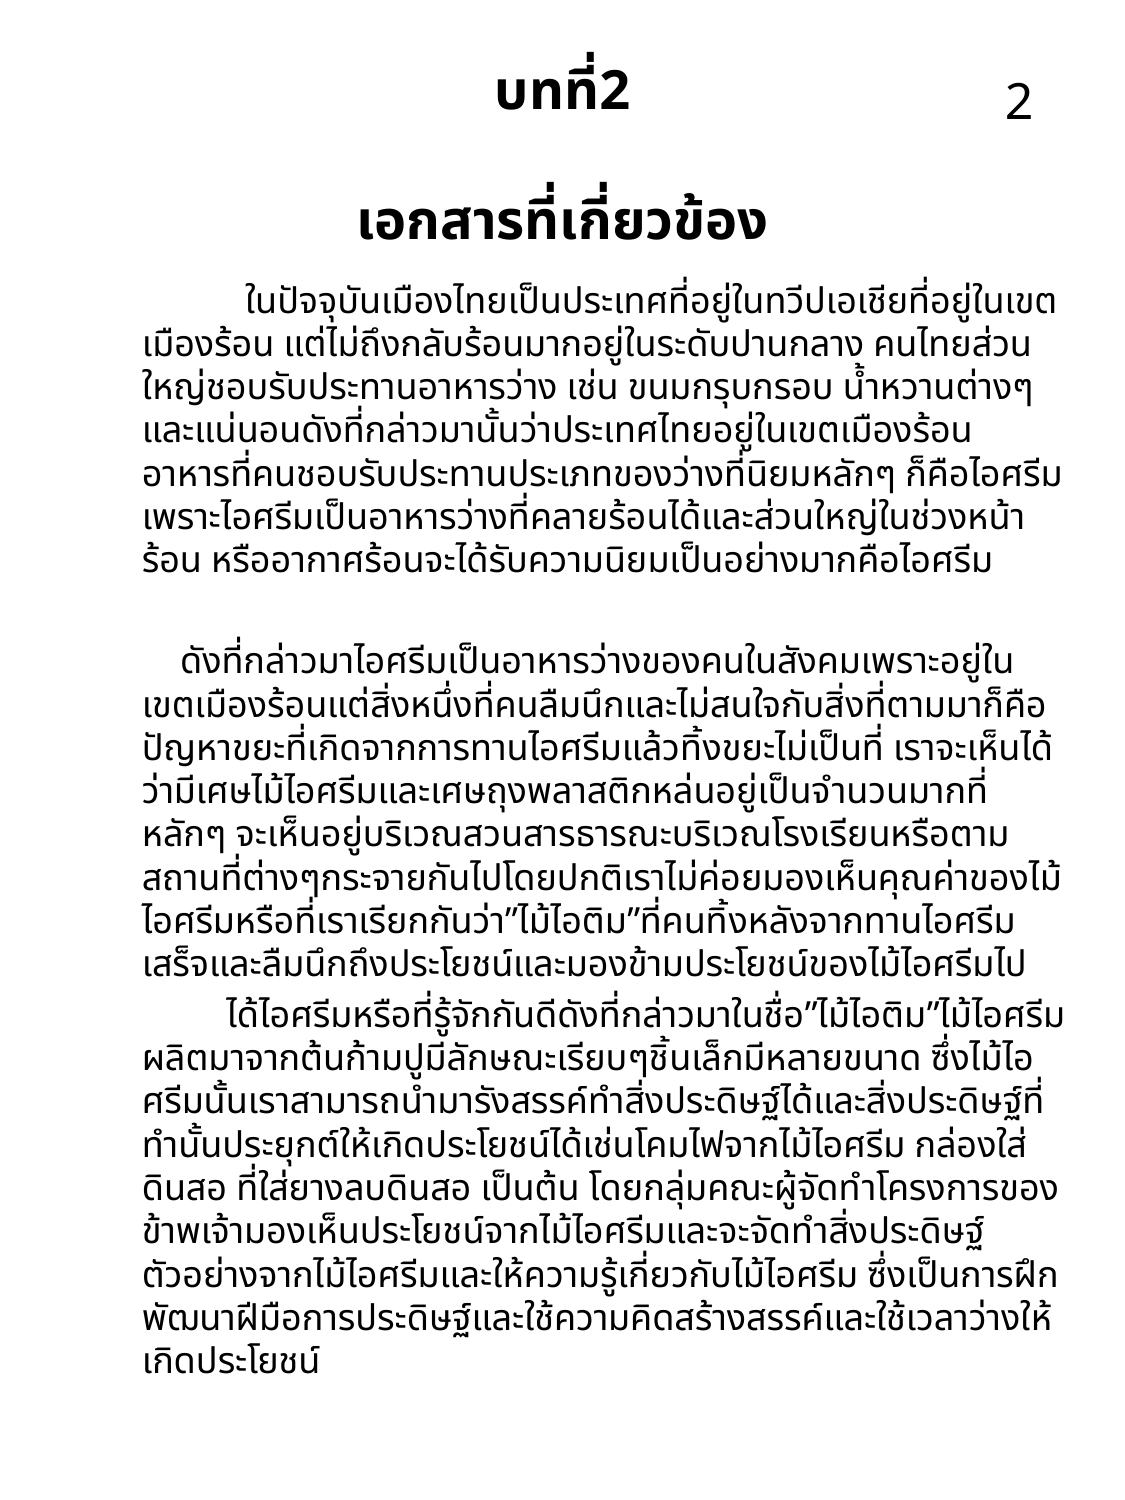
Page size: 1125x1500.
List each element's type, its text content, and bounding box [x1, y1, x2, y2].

title บทที่2 เอกสารที่เกี่ยวข้อง [56, 60, 1069, 310]
text_box 2 [989, 62, 1072, 138]
list ในปัจจุบันเมืองไทยเป็นประเทศที่อยู่ในทวีปเอเชียที่อยู่ในเขตเมืองร้อน แต่ไม่ถึงกลับร้อนมากอยู่ในระดับปานกลาง คนไทยส่วนใหญ่ชอบรับประทานอาหารว่าง เช่น ขนมกรุบกรอบ น้ำหวานต่างๆ และแน่นอนดังที่กล่าวมานั้นว่าประเทศไทยอยู่ในเขตเมืองร้อน อาหารที่คนชอบรับประทานประเภทของว่างที่นิยมหลักๆ ก็คือไอศรีม เพราะไอศรีมเป็นอาหารว่างที่คลายร้อนได้และส่วนใหญ่ในช่วงหน้าร้อน หรืออากาศร้อนจะได้รับความนิยมเป็นอย่างมากคือไอศรีม ดังที่กล่าวมาไอศรีมเป็นอาหารว่างของคนในสังคมเพราะอยู่ในเขตเมืองร้อนแต่สิ่งหนึ่งที่คนลืมนึกและไม่สนใจกับสิ่งที่ตามมาก็คือปัญหาขยะที่เกิดจากการทานไอศรีมแล้วทิ้งขยะไม่เป็นที่ เราจะเห็นได้ว่ามีเศษไม้ไอศรีมและเศษถุงพลาสติกหล่นอยู่เป็นจำนวนมากที่หลักๆ จะเห็นอยู่บริเวณสวนสารธารณะบริเวณโรงเรียนหรือตามสถานที่ต่างๆกระจายกันไปโดยปกติเราไม่ค่อยมองเห็นคุณค่าของไม้ไอศรีมหรือที่เราเรียกกันว่า”ไม้ไอติม”ที่คนทิ้งหลังจากทานไอศรีมเสร็จและลืมนึกถึงประโยชน์และมองข้ามประโยชน์ของไม้ไอศรีมไป ได้ไอศรีมหรือที่รู้จักกันดีดังที่กล่าวมาในชื่อ”ไม้ไอติม”ไม้ไอศรีมผลิตมาจากต้นก้ามปูมีลักษณะเรียบๆชิ้นเล็กมีหลายขนาด ซึ่งไม้ไอศรีมนั้นเราสามารถนำมารังสรรค์ทำสิ่งประดิษฐ์ได้และสิ่งประดิษฐ์ที่ทำนั้นประยุกต์ให้เกิดประโยชน์ได้เช่นโคมไฟจากไม้ไอศรีม กล่องใส่ดินสอ ที่ใส่ยางลบดินสอ เป็นต้น โดยกลุ่มคณะผู้จัดทำโครงการของข้าพเจ้ามองเห็นประโยชน์จากไม้ไอศรีมและจะจัดทำสิ่งประดิษฐ์ตัวอย่างจากไม้ไอศรีมและให้ความรู้เกี่ยวกับไม้ไอศรีม ซึ่งเป็นการฝึกพัฒนาฝีมือการประดิษฐ์และใช้ความคิดสร้างสรรค์และใช้เวลาว่างให้เกิดประโยชน์ [82, 269, 1083, 1400]
